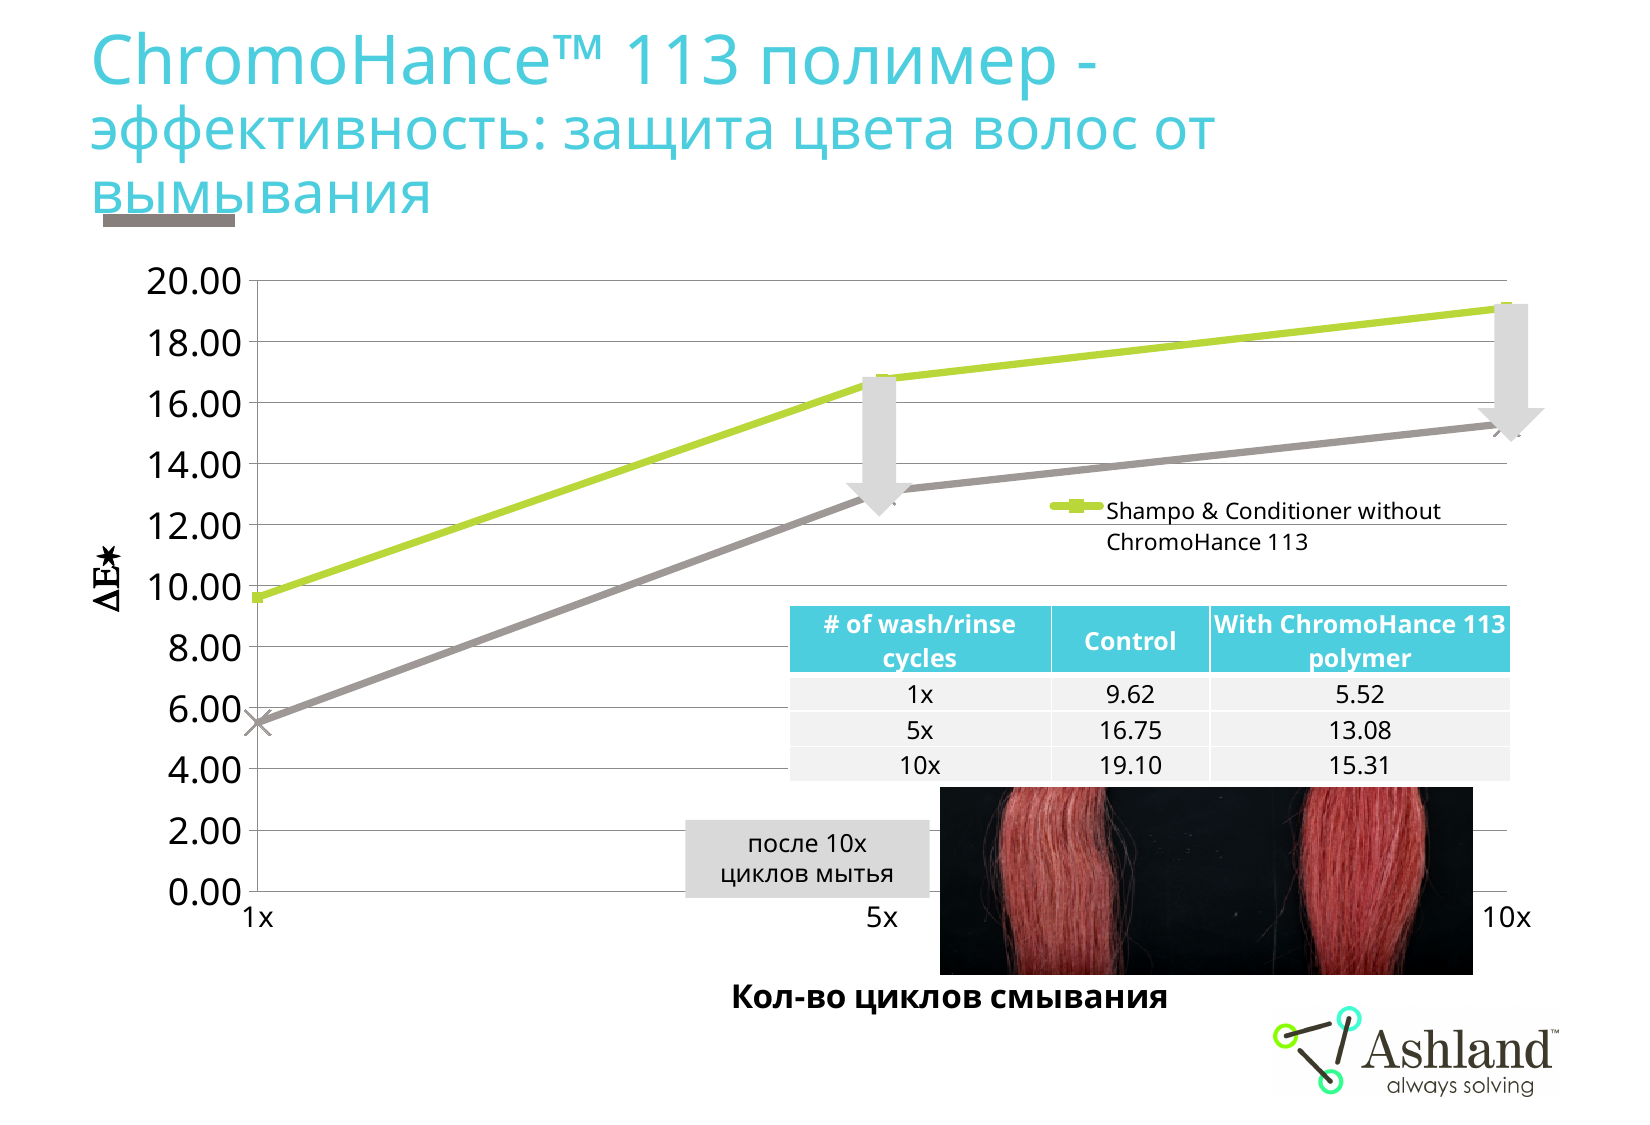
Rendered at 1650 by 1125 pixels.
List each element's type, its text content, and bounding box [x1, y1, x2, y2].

title ChromoHance™ 113 полимер - эффективность: защита цвета волос от вымывания [75, 16, 1575, 235]
picture [940, 787, 1473, 975]
picture [1273, 1006, 1559, 1097]
chart [78, 181, 1548, 1028]
